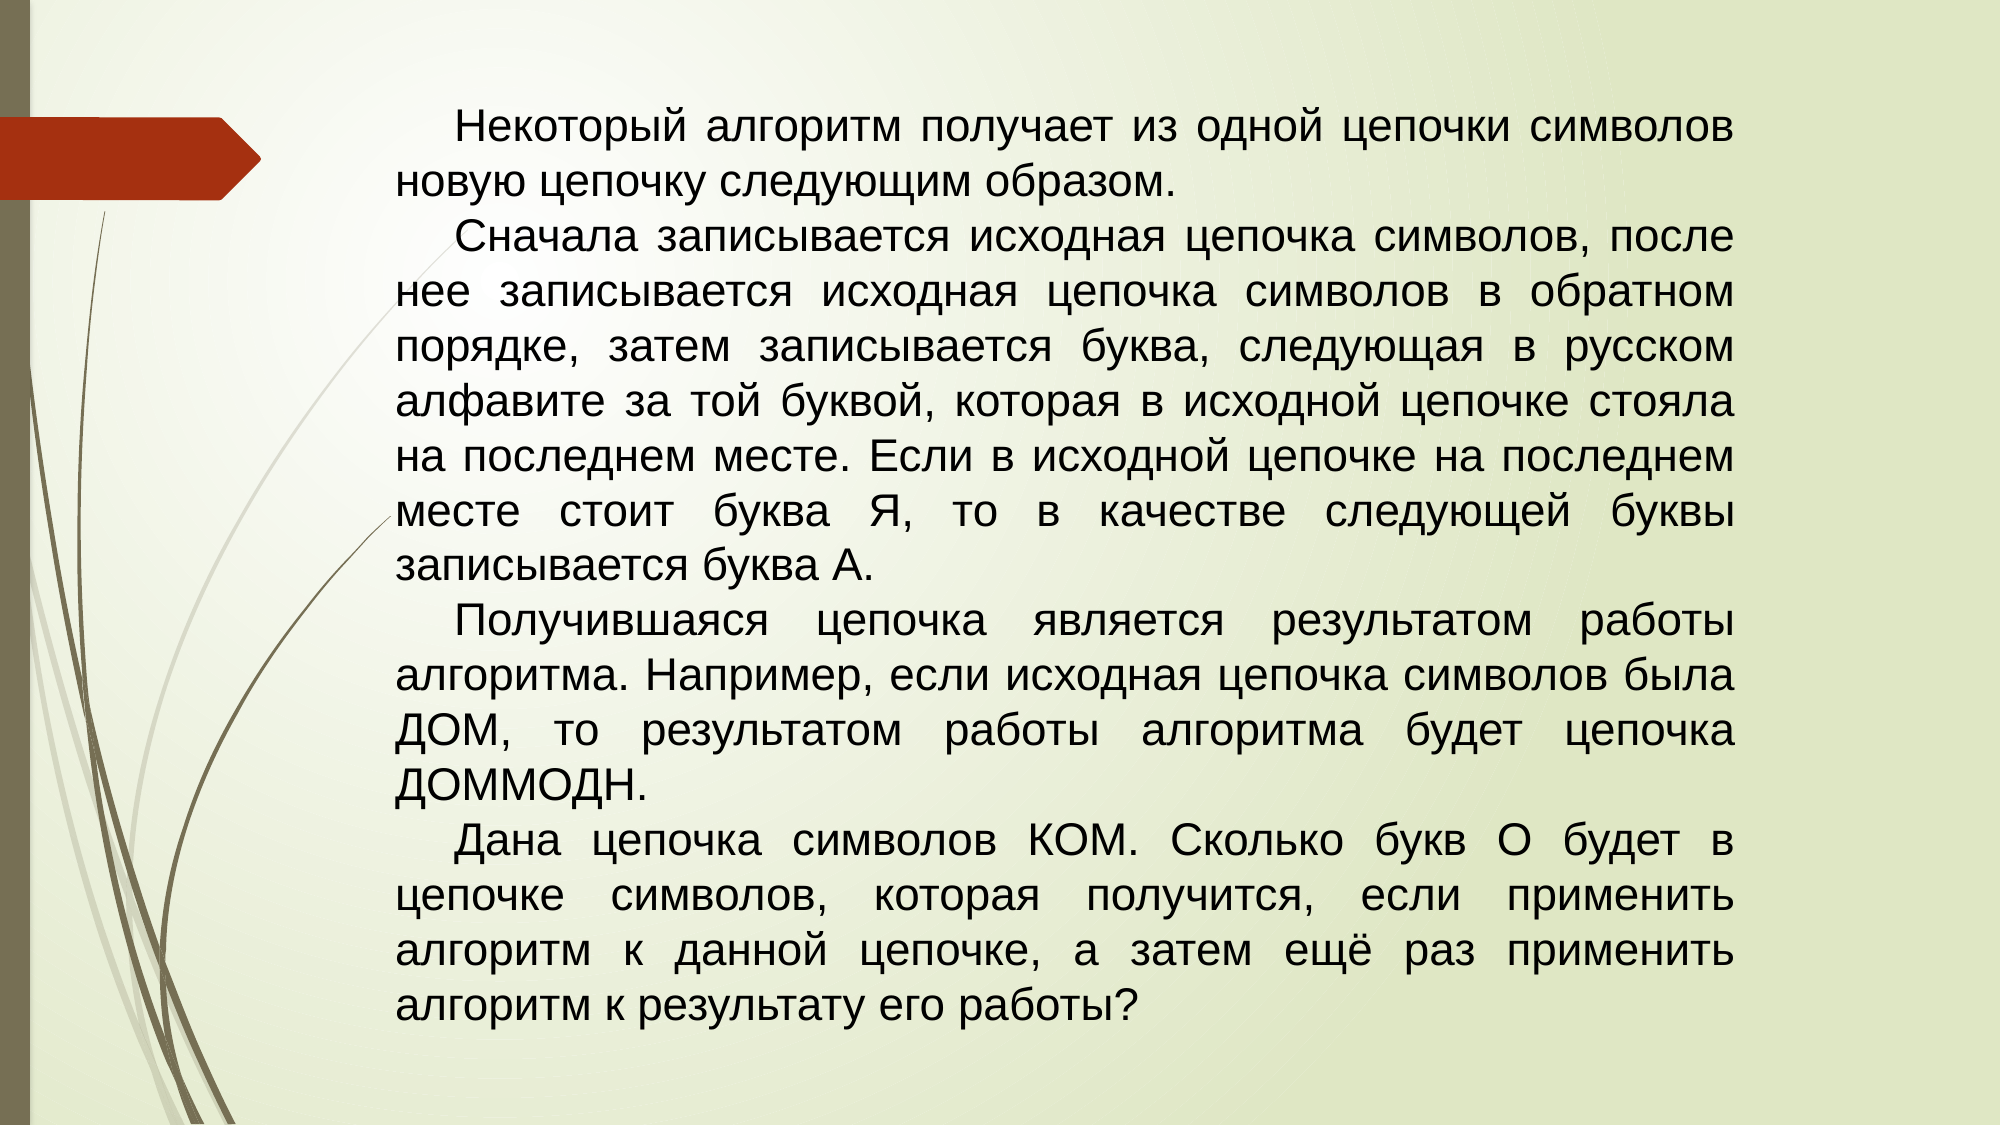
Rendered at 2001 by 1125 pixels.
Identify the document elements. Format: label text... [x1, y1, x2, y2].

text_box Некоторый алгоритм получает из одной цепочки символов новую цепочку следующим образом. Сначала записывается исходная цепочка символов, после нее записывается исходная цепочка символов в обратном порядке, затем записывается буква, следующая в русском алфавите за той буквой, которая в исходной цепочке стояла на последнем месте. Если в исходной цепочке на последнем месте стоит буква Я, то в качестве следующей буквы записывается буква А. Получившаяся цепочка является результатом работы алгоритма. Например, если исходная цепочка символов была ДОМ, то результатом работы алгоритма будет цепочка ДОММОДН. Дана цепочка символов КОМ. Сколько букв О будет в цепочке символов, которая получится, если применить алгоритм к данной цепочке, а затем ещё раз применить алгоритм к результату его работы? [380, 87, 1751, 1038]
